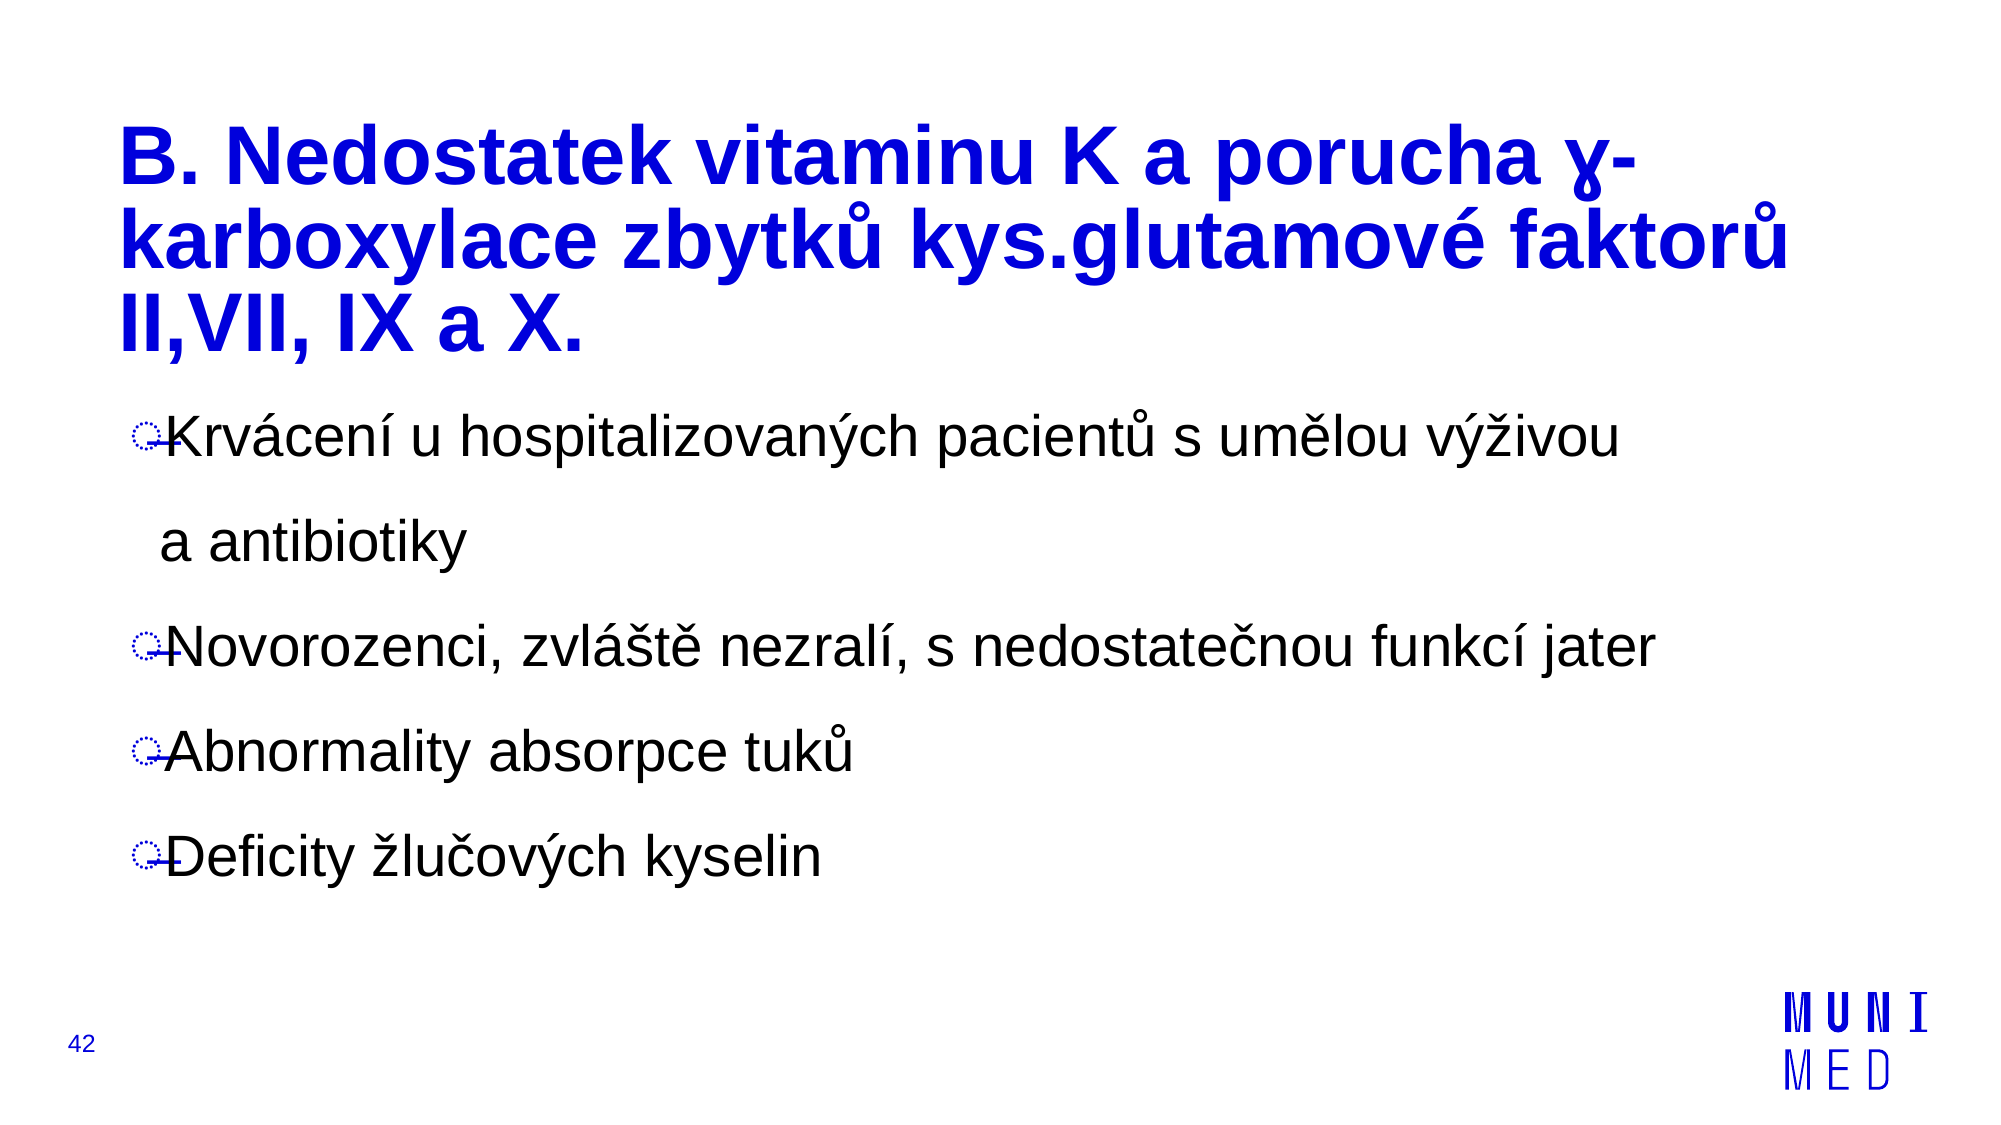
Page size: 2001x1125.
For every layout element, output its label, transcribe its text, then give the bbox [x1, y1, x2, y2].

title B. Nedostatek vitaminu K a porucha ɣ-karboxylace zbytků kys.glutamové faktorů II,VII, IX a X. [118, 118, 1883, 193]
slide_number 42 [67, 1021, 110, 1063]
list Krvácení u hospitalizovaných pacientů s umělou výživou a antibiotiky Novorozenci, zvláště nezralí, s nedostatečnou funkcí jater Abnormality absorpce tuků Deficity žlučových kyselin [118, 363, 1883, 1043]
